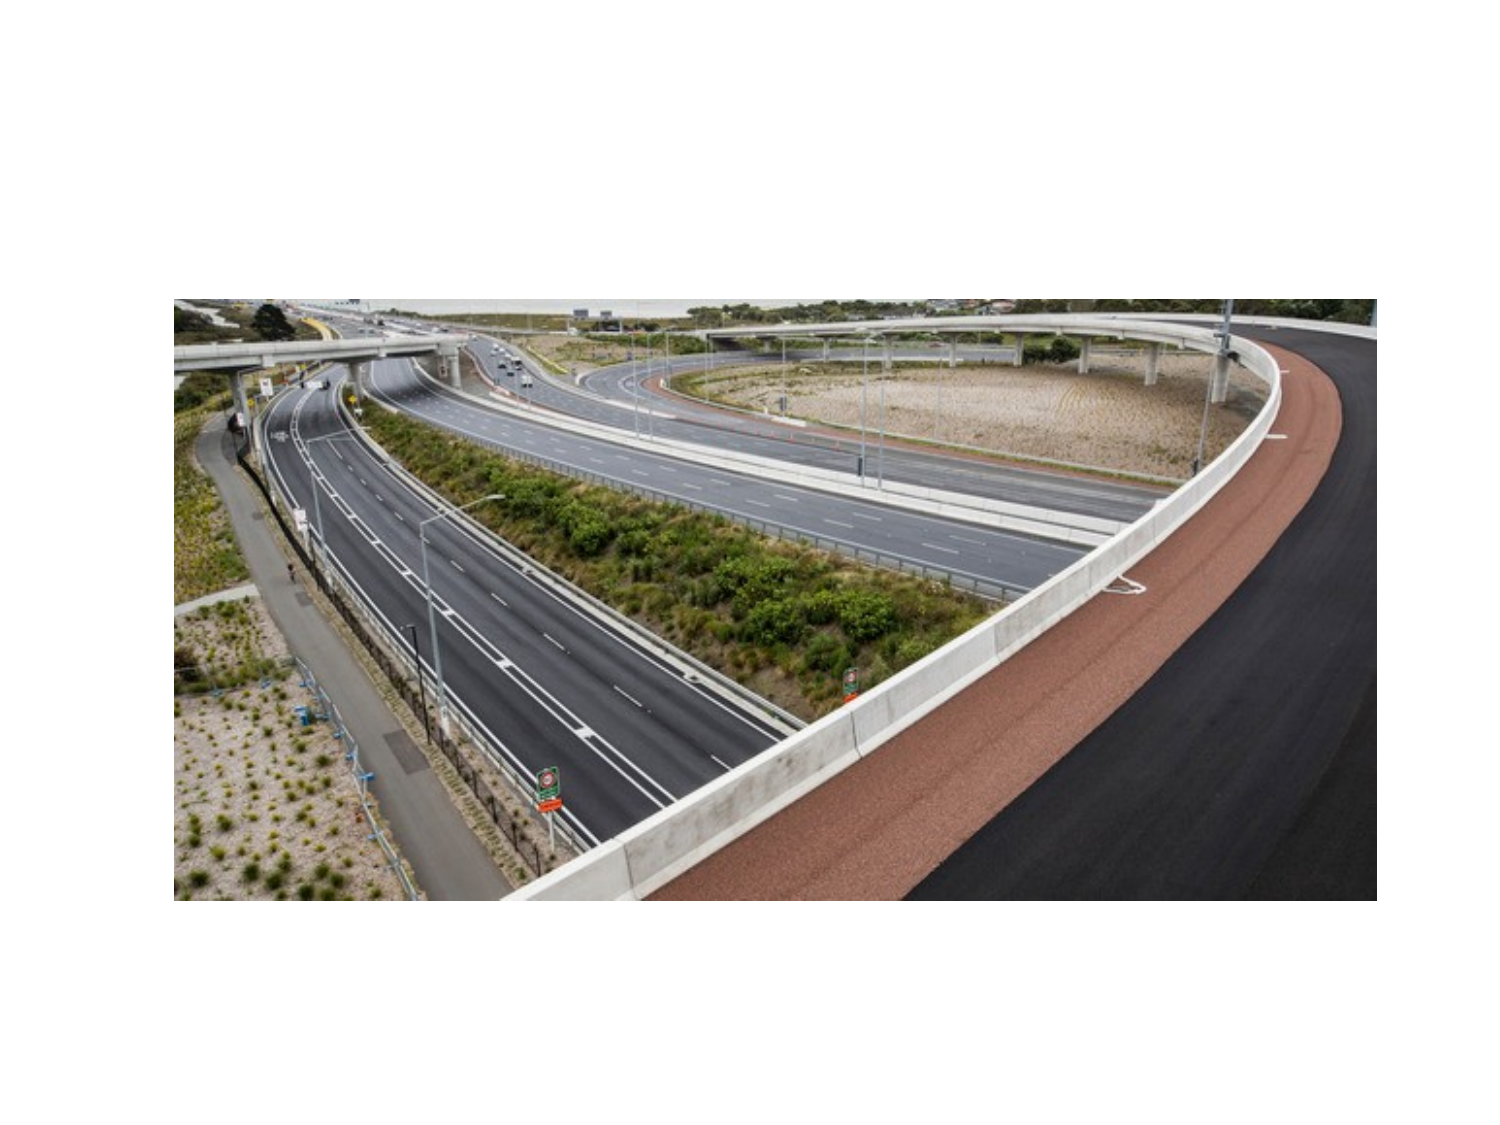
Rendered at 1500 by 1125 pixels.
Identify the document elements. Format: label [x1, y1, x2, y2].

list [174, 299, 1377, 901]
